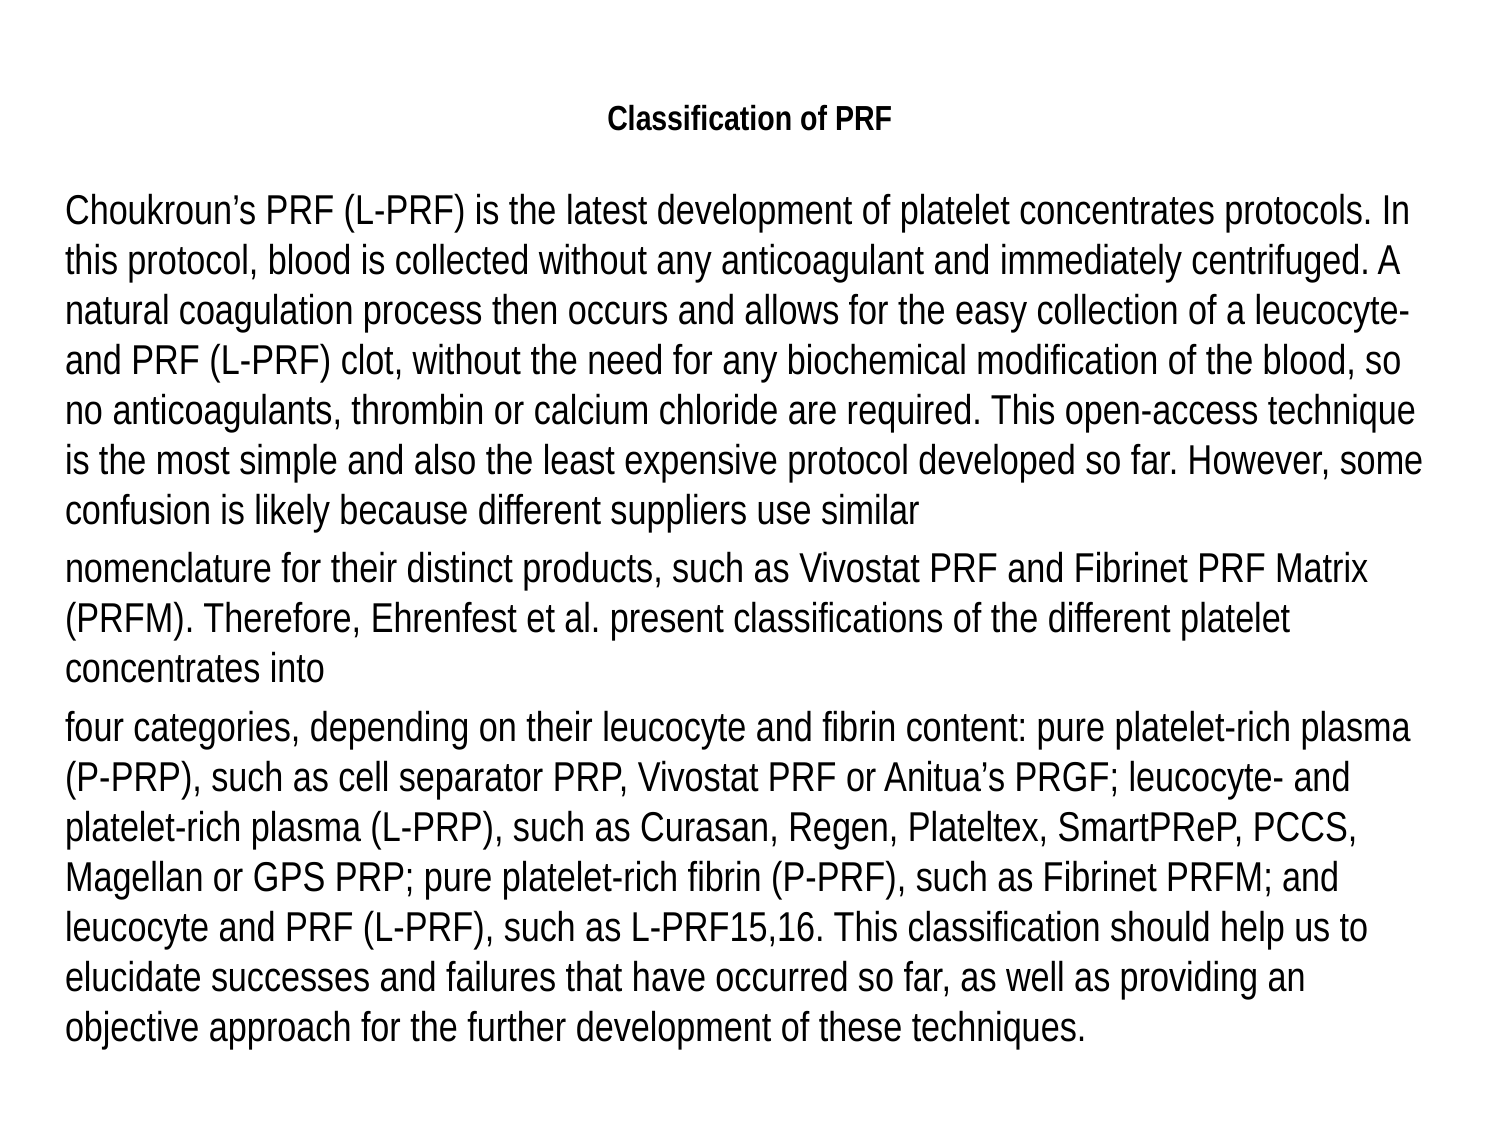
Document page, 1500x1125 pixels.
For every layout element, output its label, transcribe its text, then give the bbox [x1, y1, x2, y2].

title Classification of PRF [75, 45, 1425, 174]
list Choukroun’s PRF (L-PRF) is the latest development of platelet concentrates protocols. In this protocol, blood is collected without any anticoagulant and immediately centrifuged. A natural coagulation process then occurs and allows for the easy collection of a leucocyte- and PRF (L-PRF) clot, without the need for any biochemical modification of the blood, so no anticoagulants, thrombin or calcium chloride are required. This open-access technique is the most simple and also the least expensive protocol developed so far. However, some confusion is likely because different suppliers use similar nomenclature for their distinct products, such as Vivostat PRF and Fibrinet PRF Matrix (PRFM). Therefore, Ehrenfest et al. present classifications of the different platelet concentrates into four categories, depending on their leucocyte and fibrin content: pure platelet-rich plasma (P-PRP), such as cell separator PRP, Vivostat PRF or Anitua’s PRGF; leucocyte- and platelet-rich plasma (L-PRP), such as Curasan, Regen, Plateltex, SmartPReP, PCCS, Magellan or GPS PRP; pure platelet-rich fibrin (P-PRF), such as Fibrinet PRFM; and leucocyte and PRF (L-PRF), such as L-PRF15,16. This classification should help us to elucidate successes and failures that have occurred so far, as well as providing an objective approach for the further development of these techniques. [50, 174, 1463, 918]
